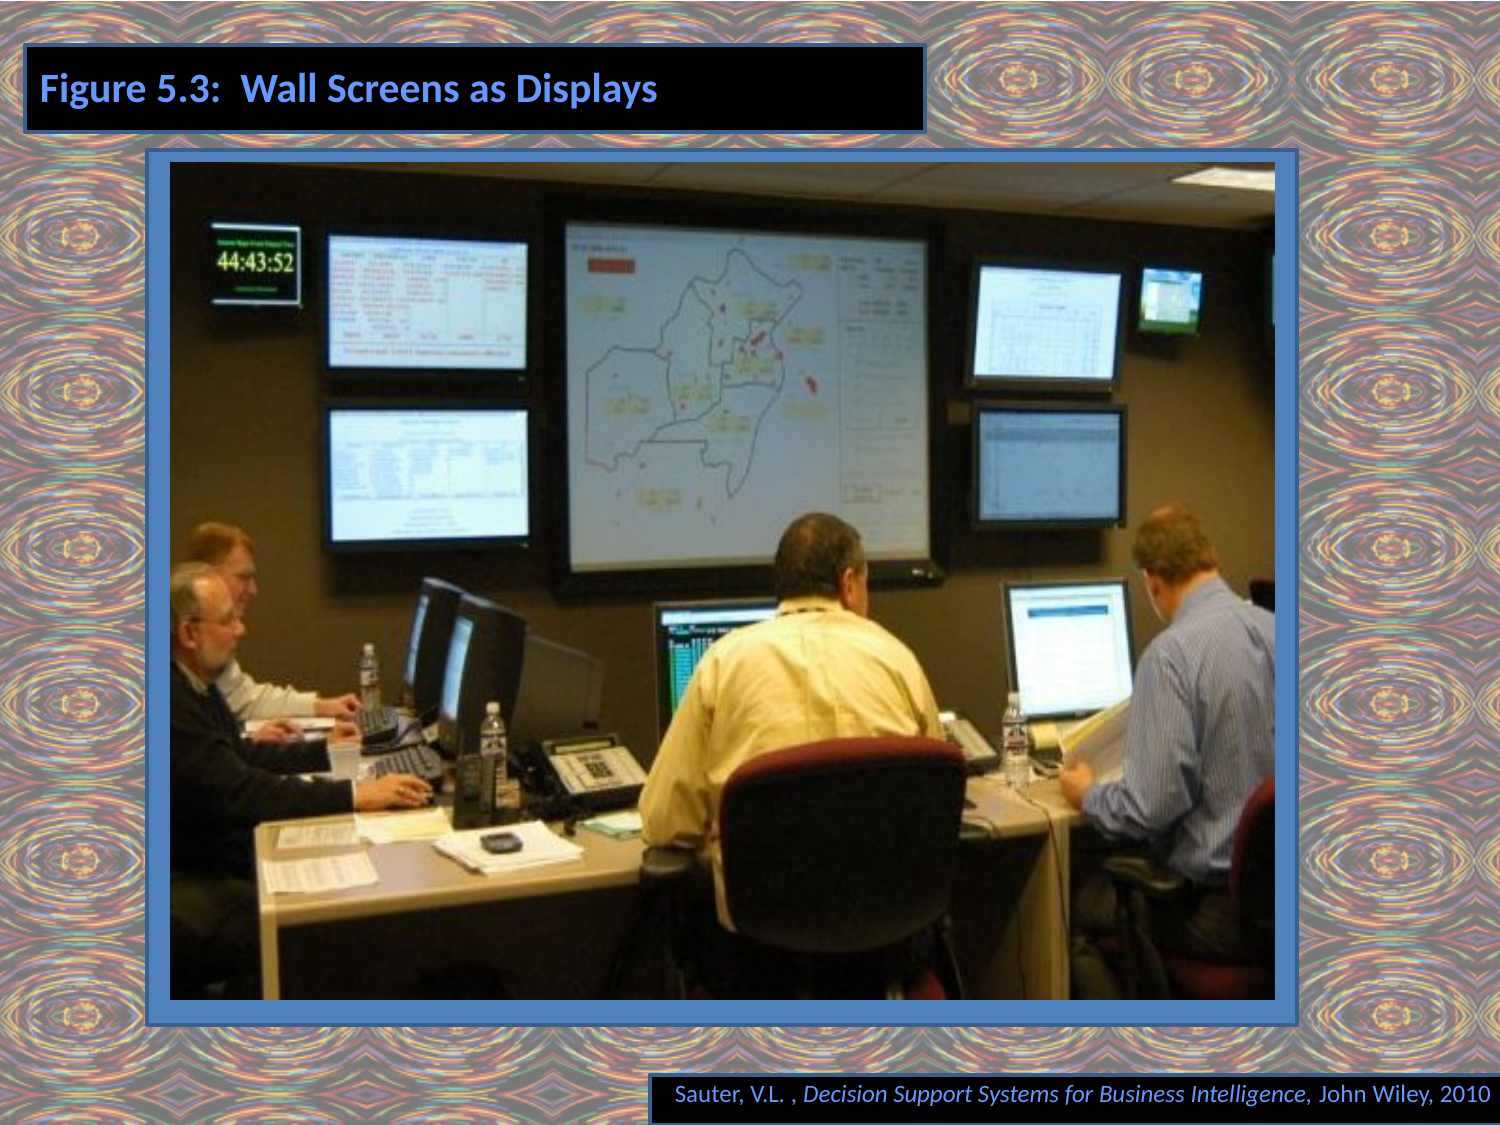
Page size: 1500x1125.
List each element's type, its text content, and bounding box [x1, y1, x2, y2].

title Figure 5.3: Wall Screens as Displays [24, 24, 925, 118]
picture [0, 1, 1500, 1125]
